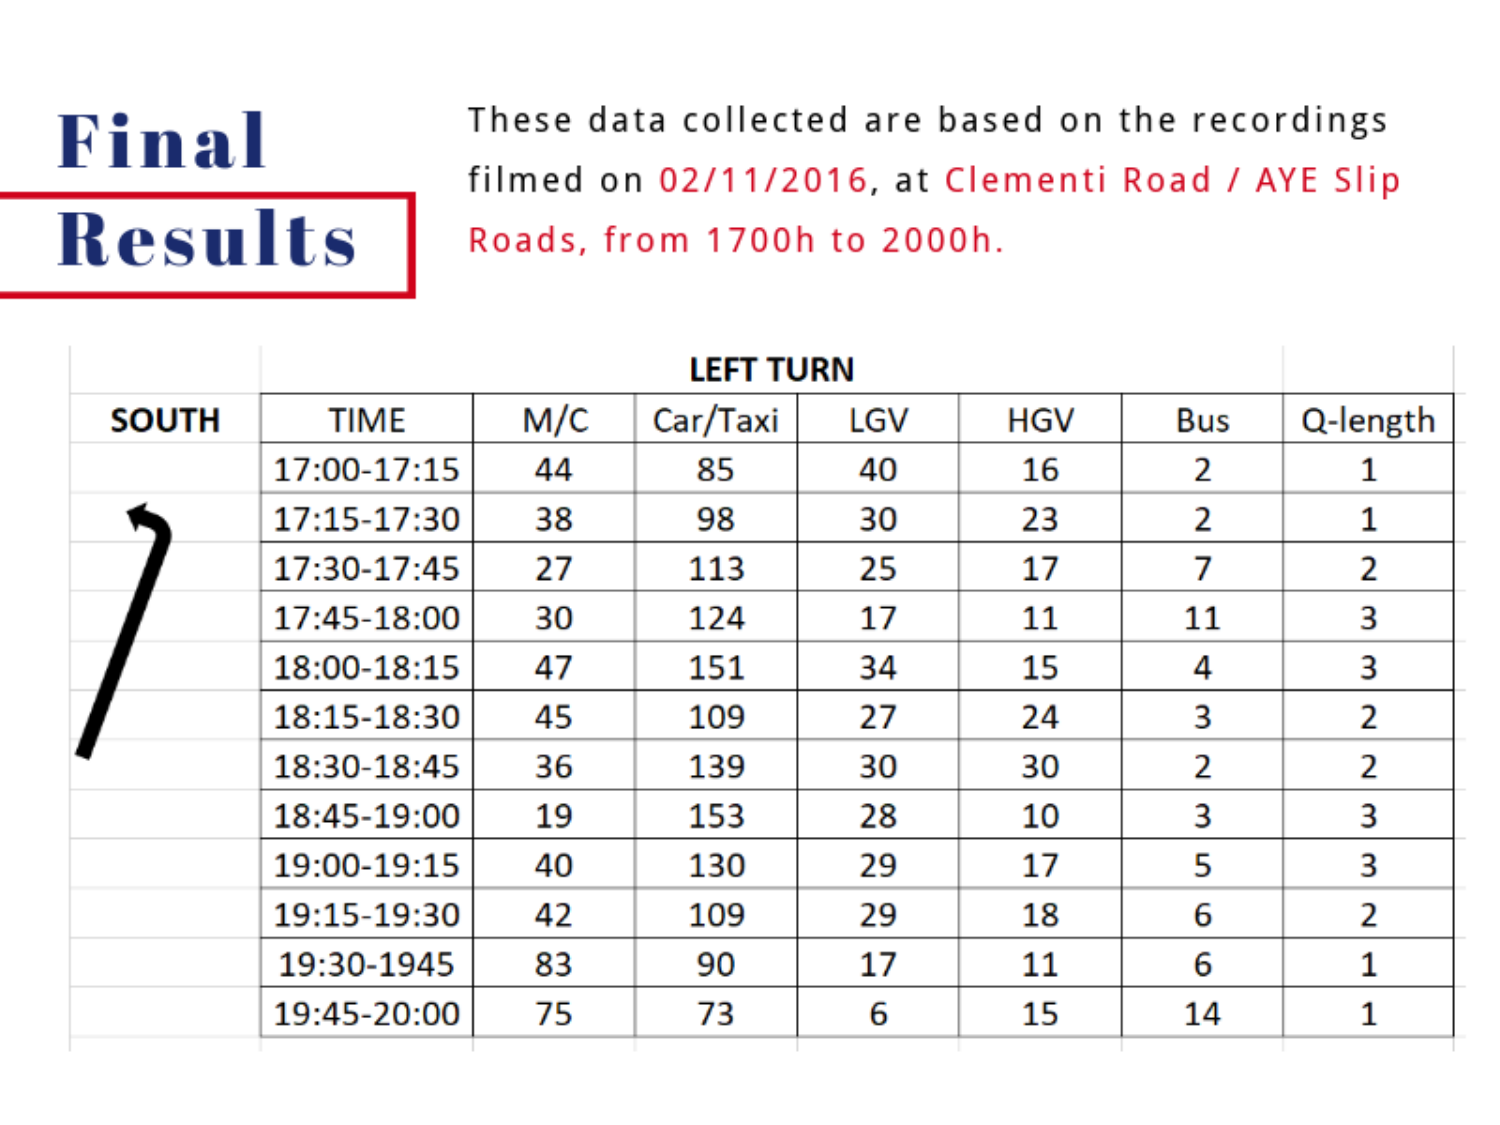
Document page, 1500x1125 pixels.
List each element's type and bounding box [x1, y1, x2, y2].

list [0, 0, 1500, 1125]
